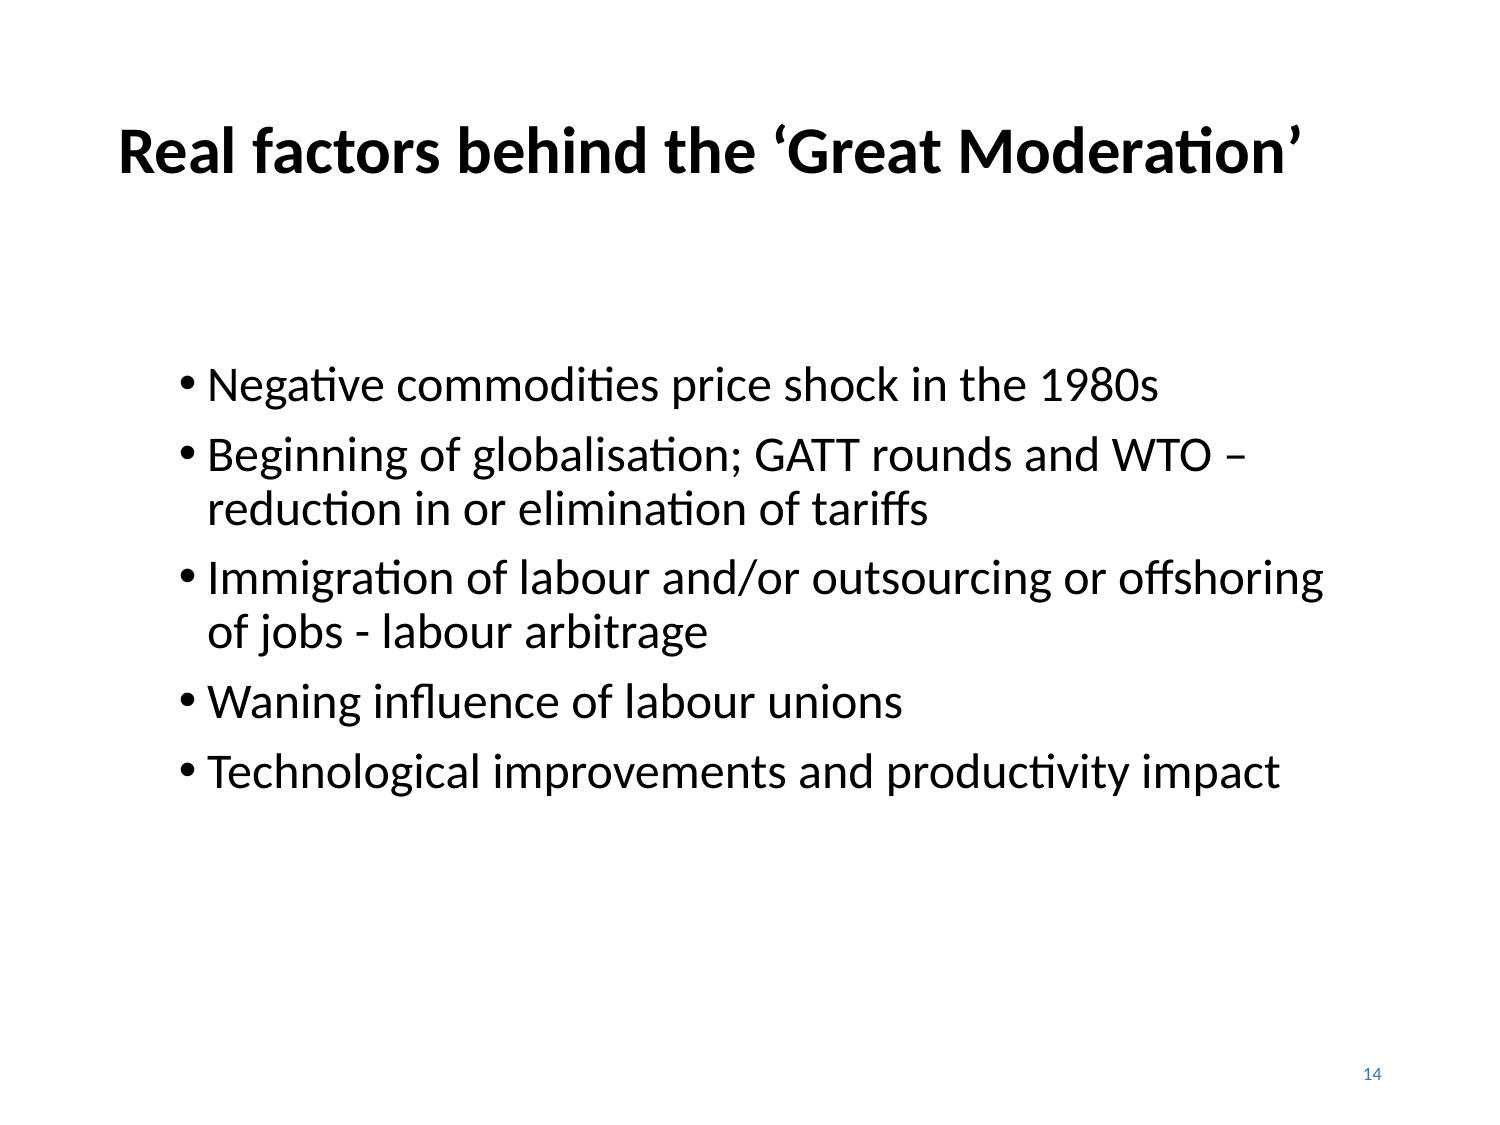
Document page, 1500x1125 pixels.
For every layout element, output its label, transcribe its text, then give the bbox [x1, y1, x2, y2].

title Real factors behind the ‘Great Moderation’ [103, 59, 1397, 245]
list Negative commodities price shock in the 1980s Beginning of globalisation; GATT rounds and WTO – reduction in or elimination of tariffs Immigration of labour and/or outsourcing or offshoring of jobs - labour arbitrage Waning influence of labour unions Technological improvements and productivity impact [164, 351, 1357, 931]
slide_number 14 [1059, 1042, 1397, 1103]
